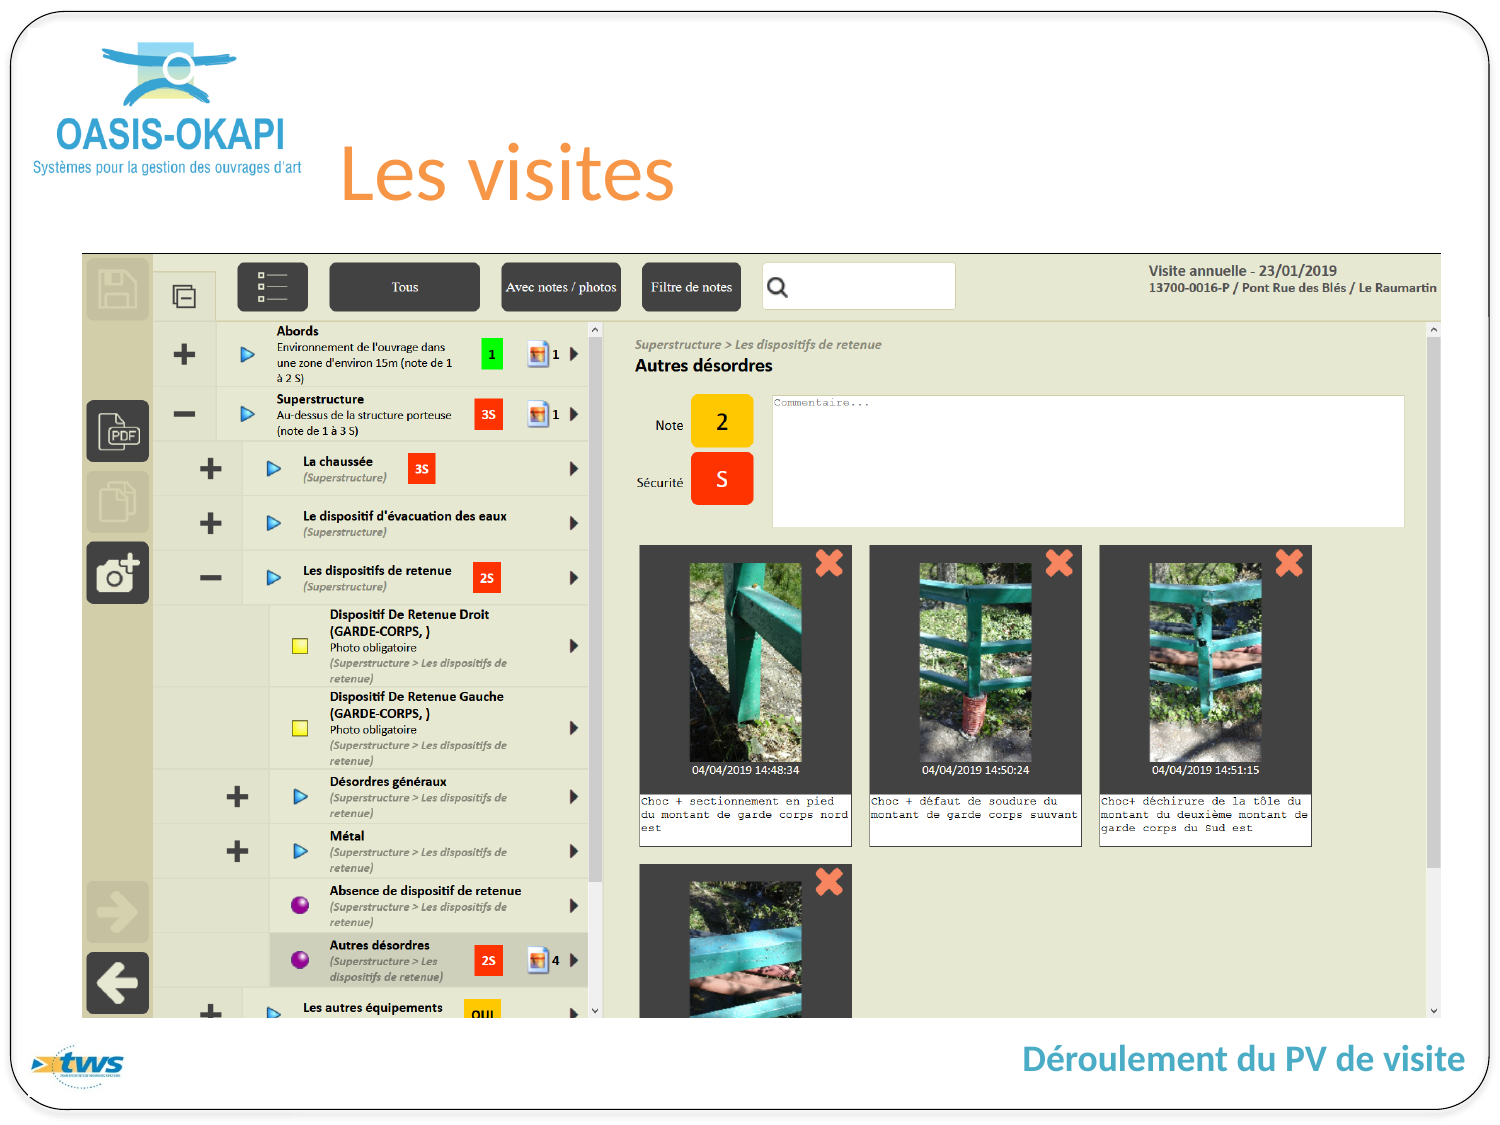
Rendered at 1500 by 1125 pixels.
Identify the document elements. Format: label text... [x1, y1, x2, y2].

title Les visites [324, 45, 1425, 233]
picture [28, 1036, 132, 1097]
picture [81, 253, 1441, 1018]
slide_number Déroulement du PV de visite [668, 1017, 1482, 1096]
picture [27, 28, 304, 188]
